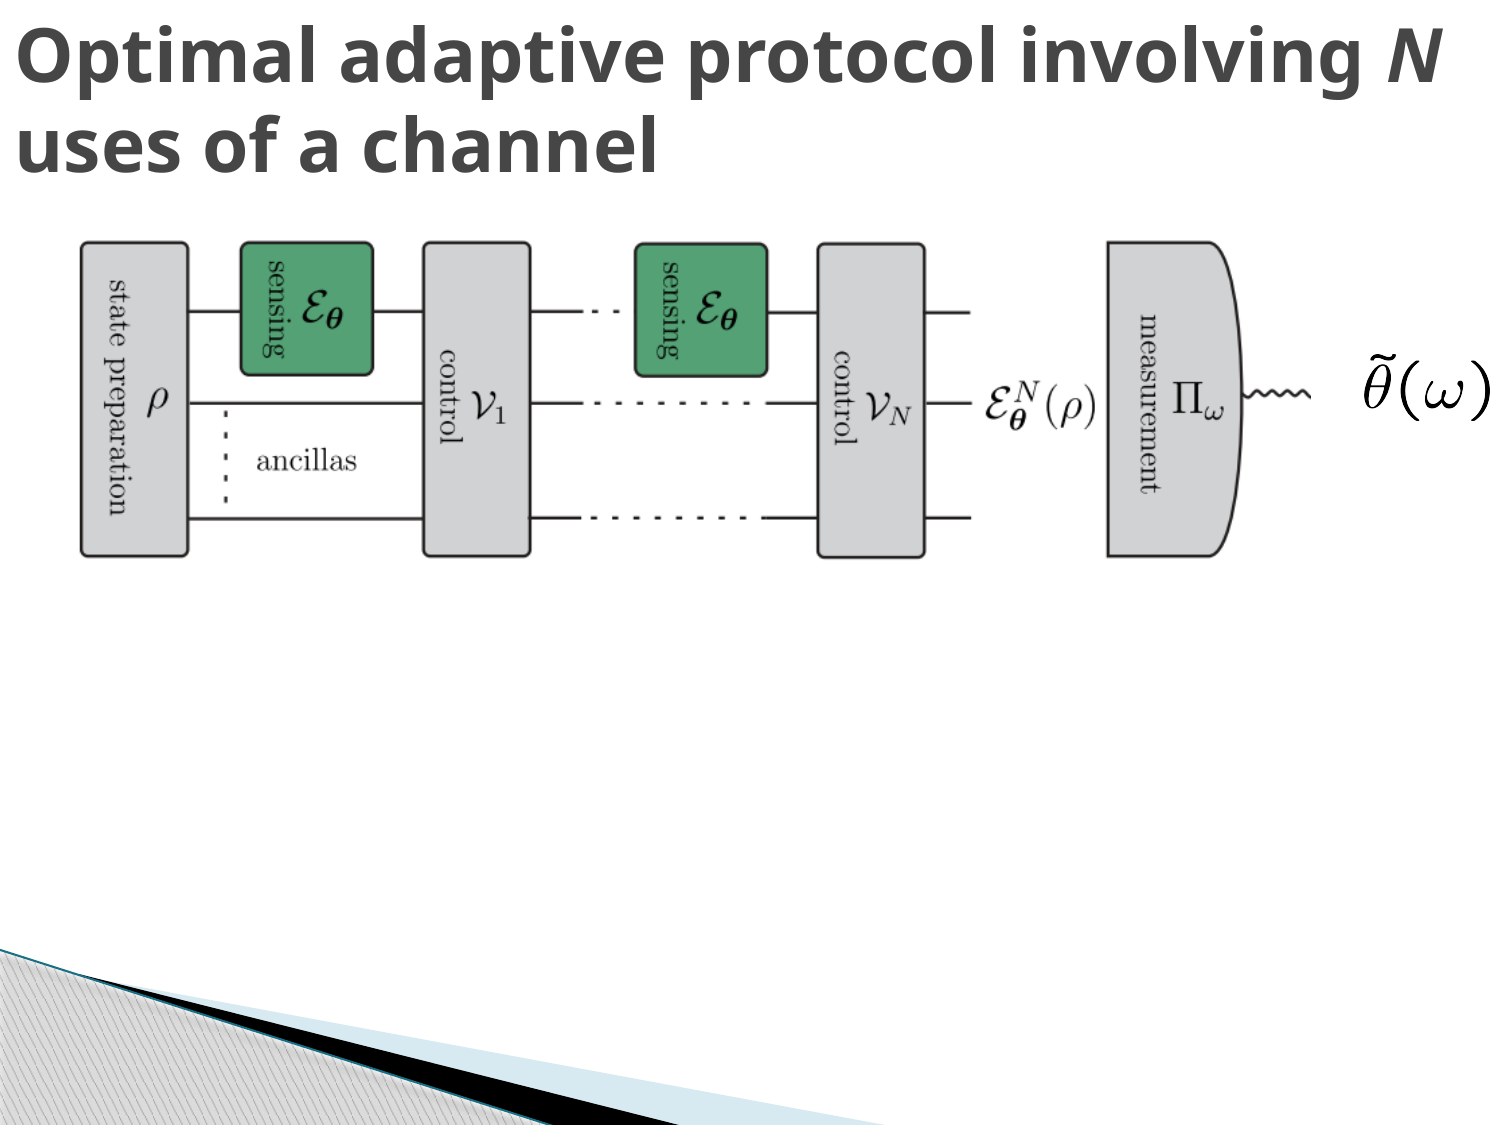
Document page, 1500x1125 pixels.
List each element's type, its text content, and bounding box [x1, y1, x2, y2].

title Optimal adaptive protocol involving N uses of a channel [0, 3, 1500, 191]
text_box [40, 231, 1490, 575]
